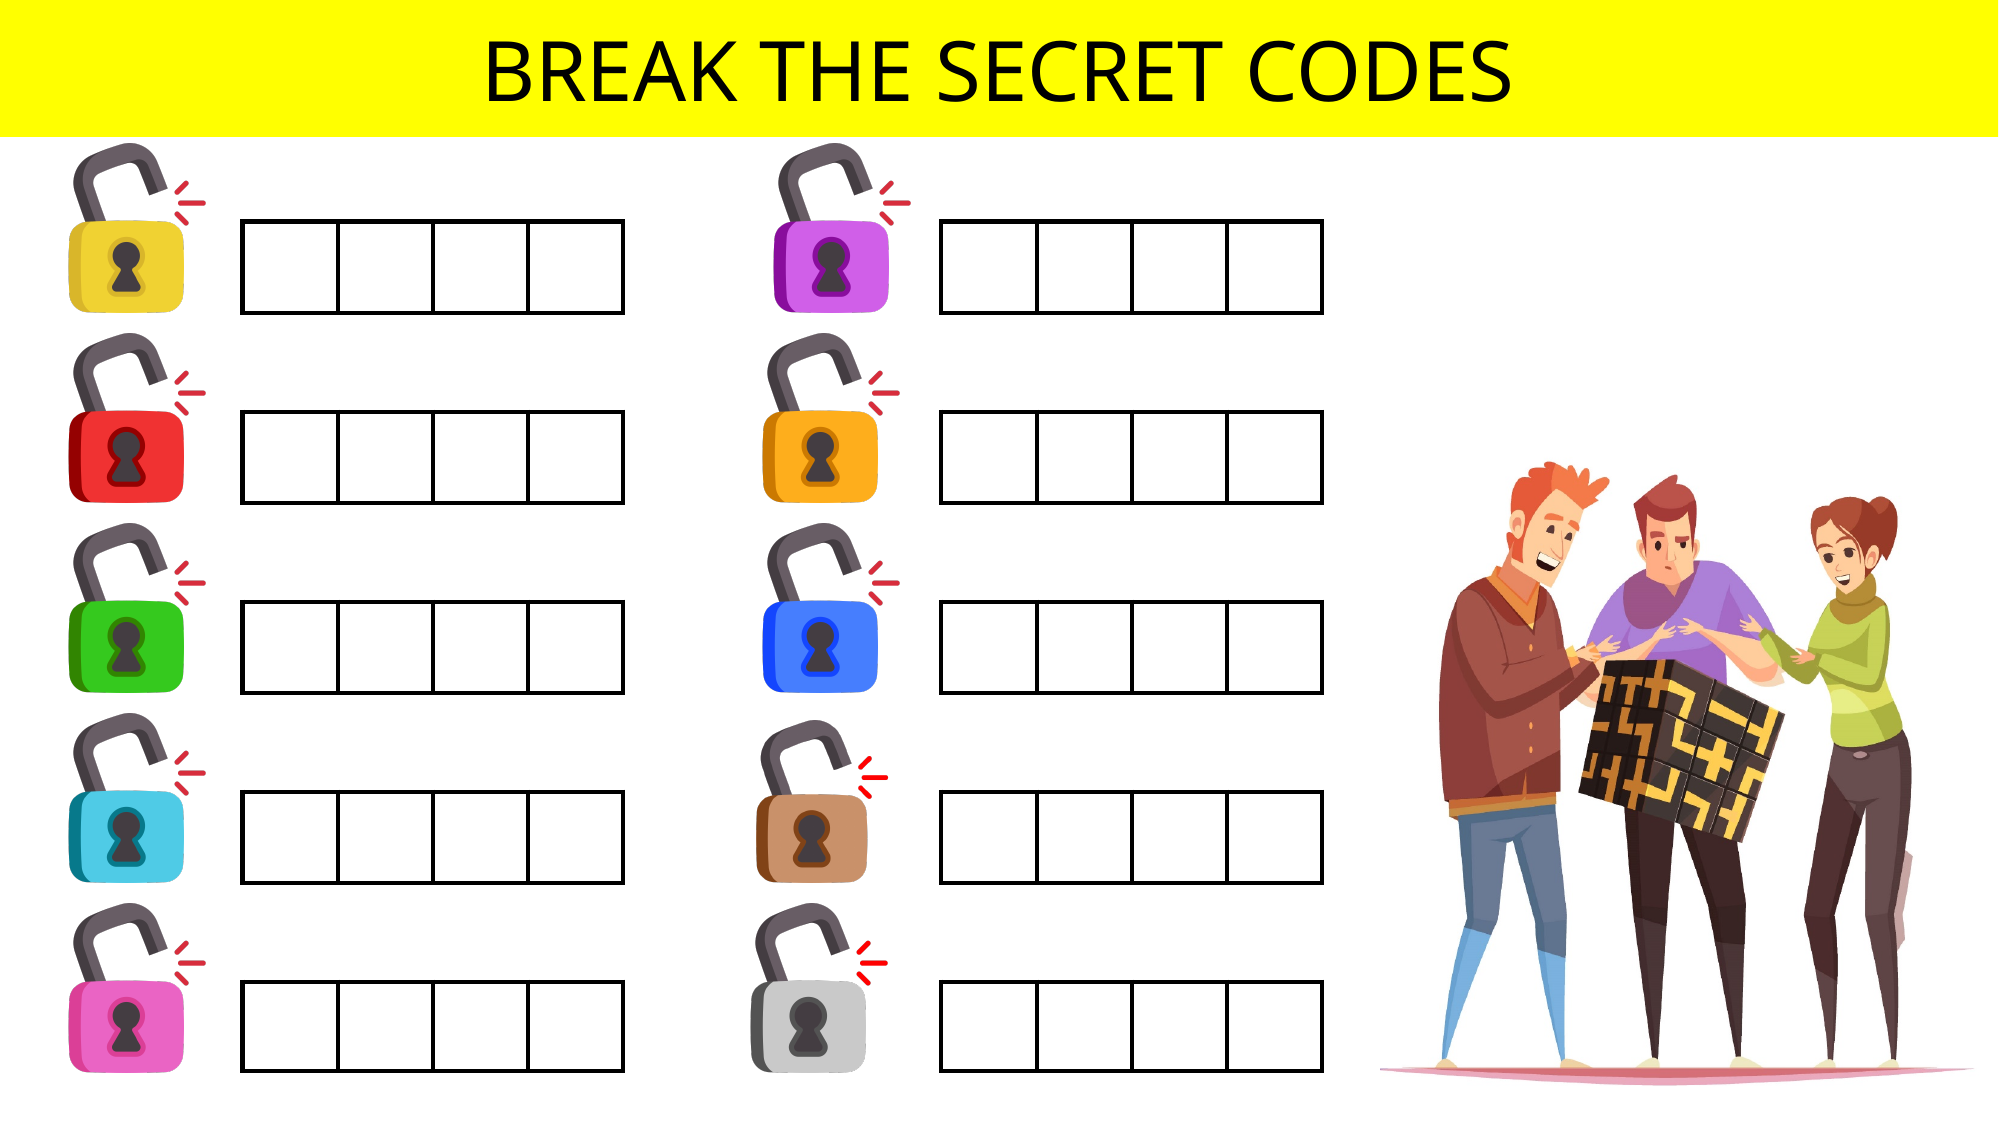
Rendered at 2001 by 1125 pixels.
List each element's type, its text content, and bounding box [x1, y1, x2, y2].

table_header [1229, 984, 1320, 1069]
picture [746, 333, 916, 503]
table_header [943, 604, 1035, 691]
table_header [245, 984, 336, 1069]
table_header [530, 414, 621, 501]
picture [52, 333, 222, 503]
table_header [1134, 604, 1225, 691]
table_header [1039, 984, 1130, 1069]
table_header [1134, 414, 1225, 501]
picture [740, 720, 904, 883]
picture [52, 523, 222, 693]
table_header [1229, 604, 1320, 691]
table_header [245, 604, 336, 691]
picture [757, 143, 927, 313]
table_header [1134, 984, 1225, 1069]
table_header [943, 984, 1035, 1069]
text_box BREAK THE SECRET CODES [0, 0, 1999, 138]
table_header [1229, 414, 1320, 501]
table_header [530, 604, 621, 691]
table_header [1039, 604, 1130, 691]
picture [52, 903, 222, 1073]
table_header [340, 224, 431, 311]
table_header [435, 604, 526, 691]
table_header [245, 794, 336, 881]
table_header [943, 224, 1035, 311]
table_header [530, 794, 621, 881]
table_header [340, 984, 431, 1069]
table_header [1229, 794, 1320, 881]
table_header [245, 224, 336, 311]
table_header [435, 984, 526, 1069]
table_header [435, 414, 526, 501]
table_header [435, 794, 526, 881]
table_header [943, 794, 1035, 881]
picture [746, 523, 916, 693]
table_header [530, 224, 621, 311]
table_header [435, 224, 526, 311]
table_header [340, 604, 431, 691]
table_header [1039, 794, 1130, 881]
table_header [340, 414, 431, 501]
picture [52, 143, 222, 313]
table_header [943, 414, 1035, 501]
table_header [340, 794, 431, 881]
table_header [1134, 224, 1225, 311]
table_header [530, 984, 621, 1069]
table_header [245, 414, 336, 501]
picture [734, 903, 904, 1073]
table_header [1134, 794, 1225, 881]
picture [1380, 429, 1990, 1125]
table_header [1229, 224, 1320, 311]
table_header [1039, 224, 1130, 311]
table_header [1039, 414, 1130, 501]
picture [52, 713, 222, 883]
